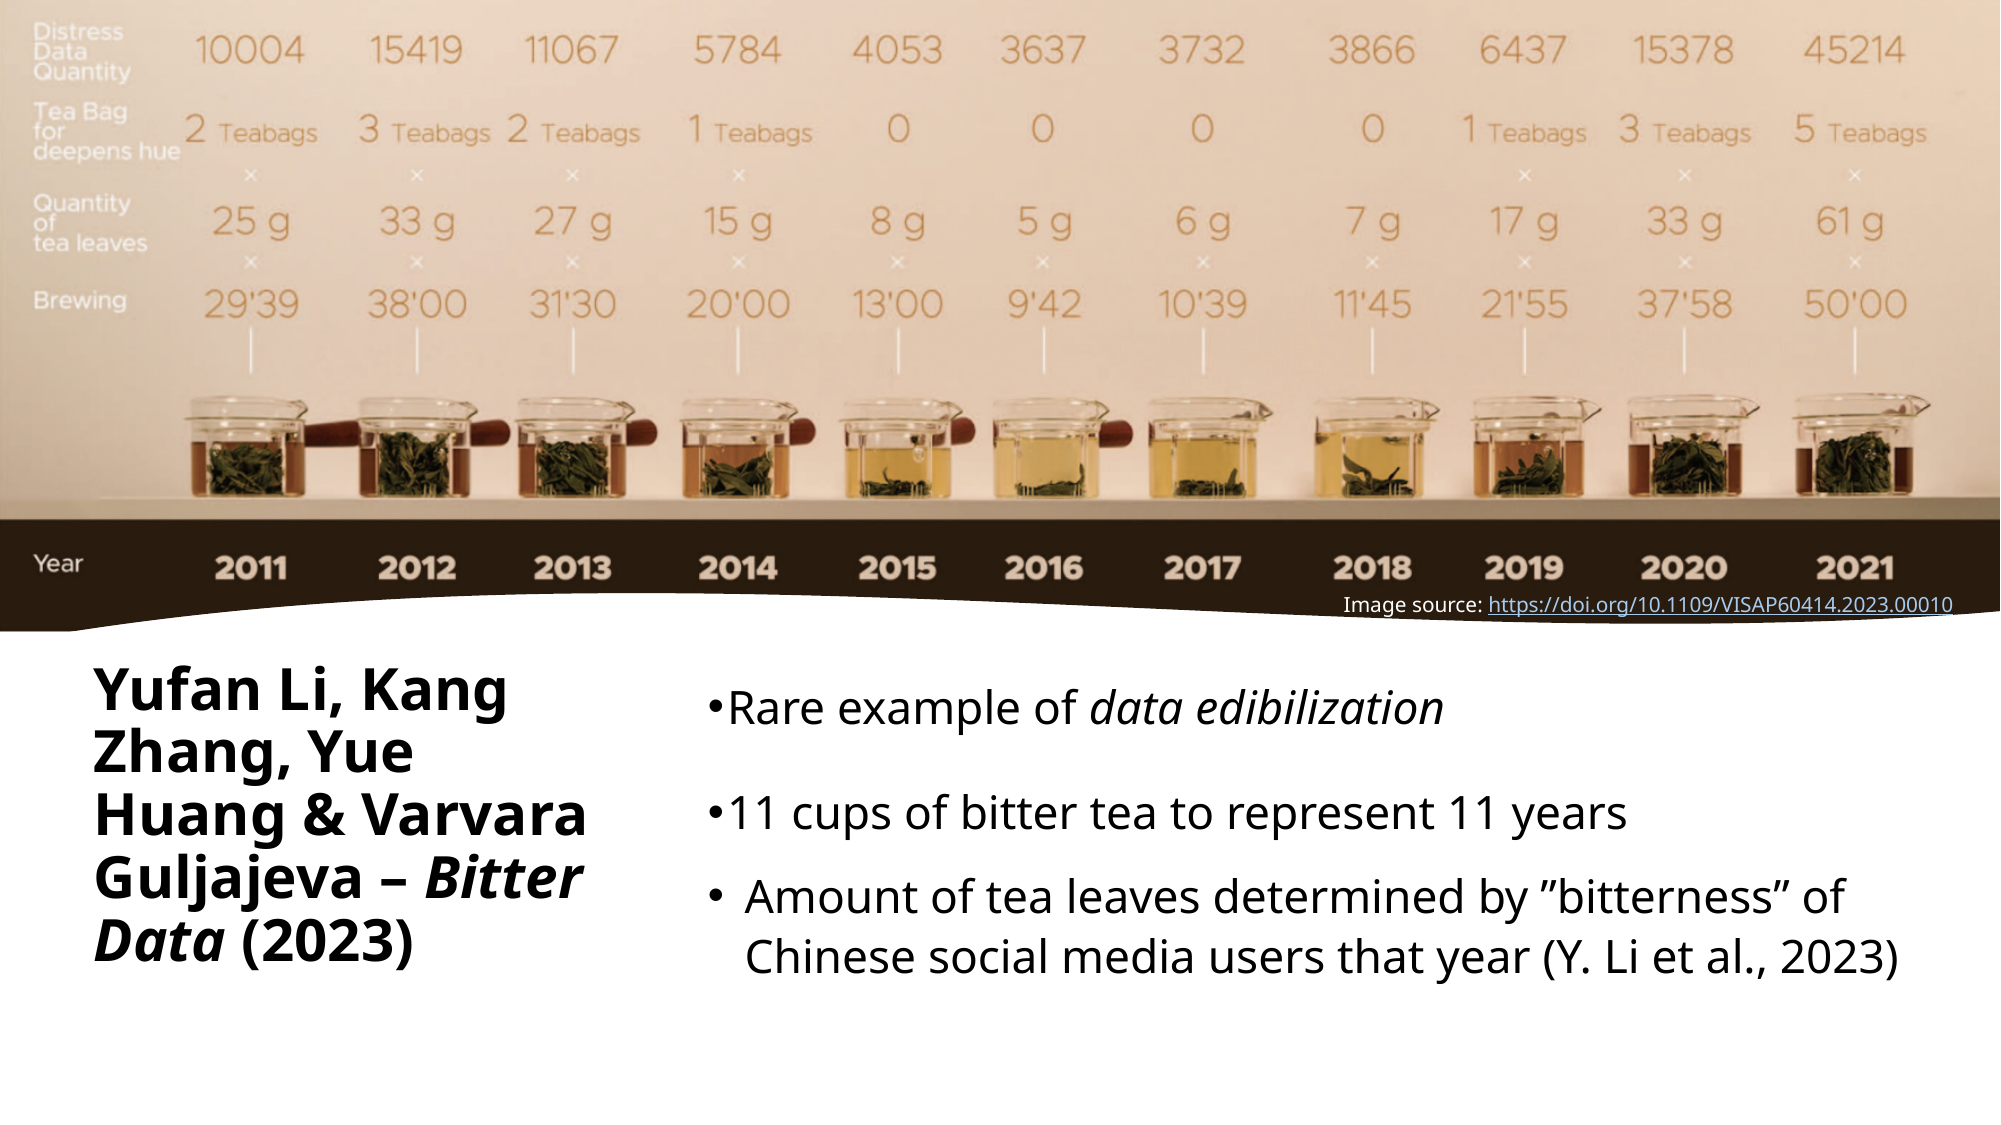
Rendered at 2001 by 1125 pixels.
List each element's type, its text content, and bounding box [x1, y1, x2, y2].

text_box Yufan Li, Kang Zhang, Yue Huang & Varvara Guljajeva – Bitter Data (2023) [78, 645, 619, 1018]
picture [0, 0, 2000, 645]
text_box Rare example of data edibilization 11 cups of bitter tea to represent 11 years Amount of tea leaves determined by ”bitterness” of Chinese social media users that year (Y. Li et al., 2023) [692, 645, 1934, 1018]
